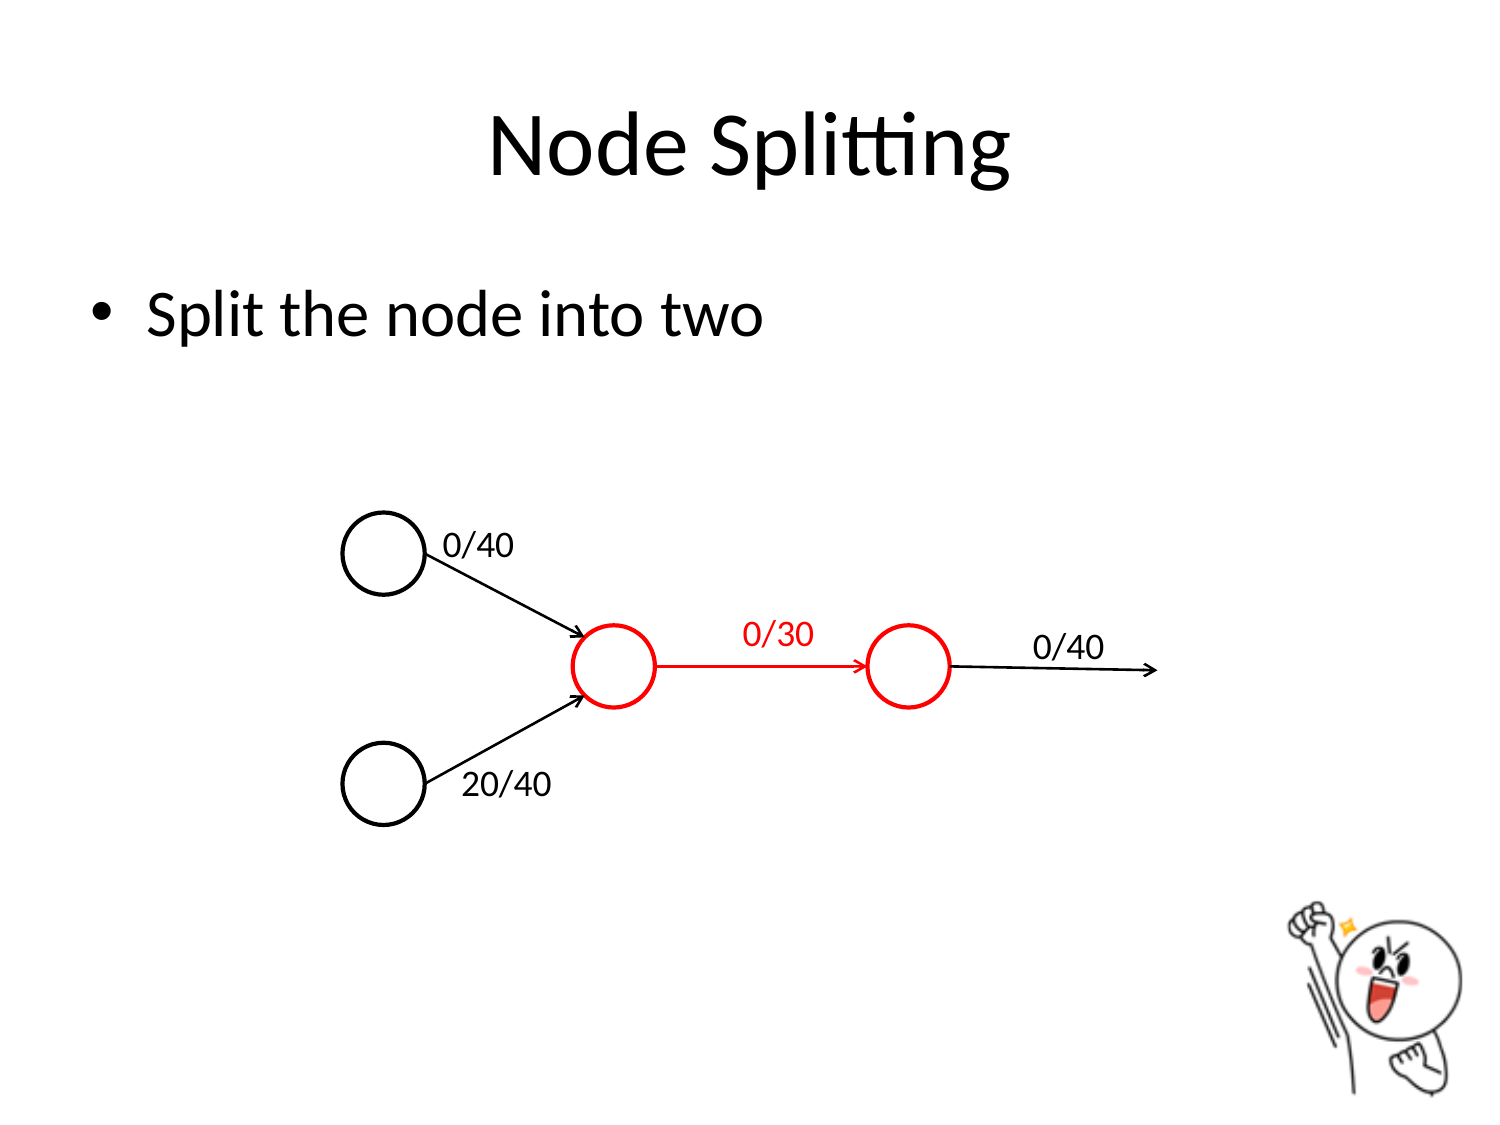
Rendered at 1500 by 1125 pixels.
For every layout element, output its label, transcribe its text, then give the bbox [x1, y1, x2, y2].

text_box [342, 512, 1158, 826]
title Node Splitting [75, 45, 1425, 233]
list Split the node into two [75, 262, 1425, 1005]
picture [1262, 887, 1488, 1109]
